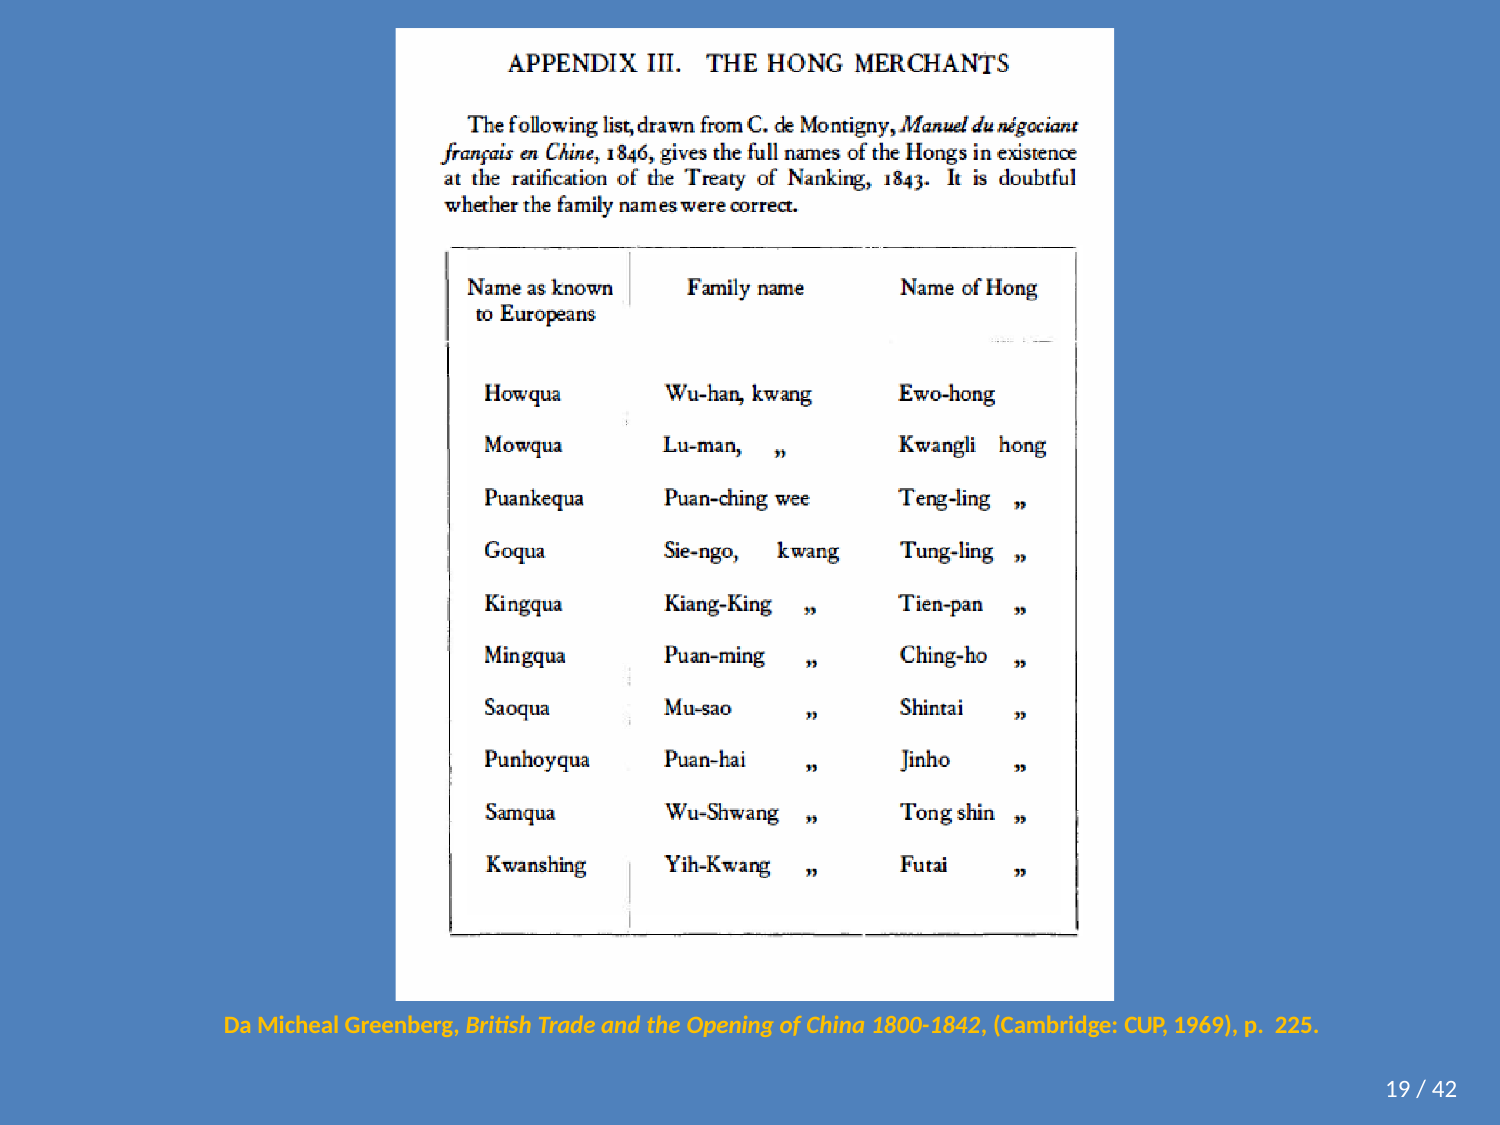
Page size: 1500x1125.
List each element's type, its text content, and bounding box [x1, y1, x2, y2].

slide_number 19 / 42 [1378, 1064, 1460, 1125]
text_box [395, 28, 1115, 1001]
text_box Da Micheal Greenberg, British Trade and the Opening of China 1800-1842, (Cambridge: CUP, 1969), p. 225. [221, 1006, 1329, 1039]
